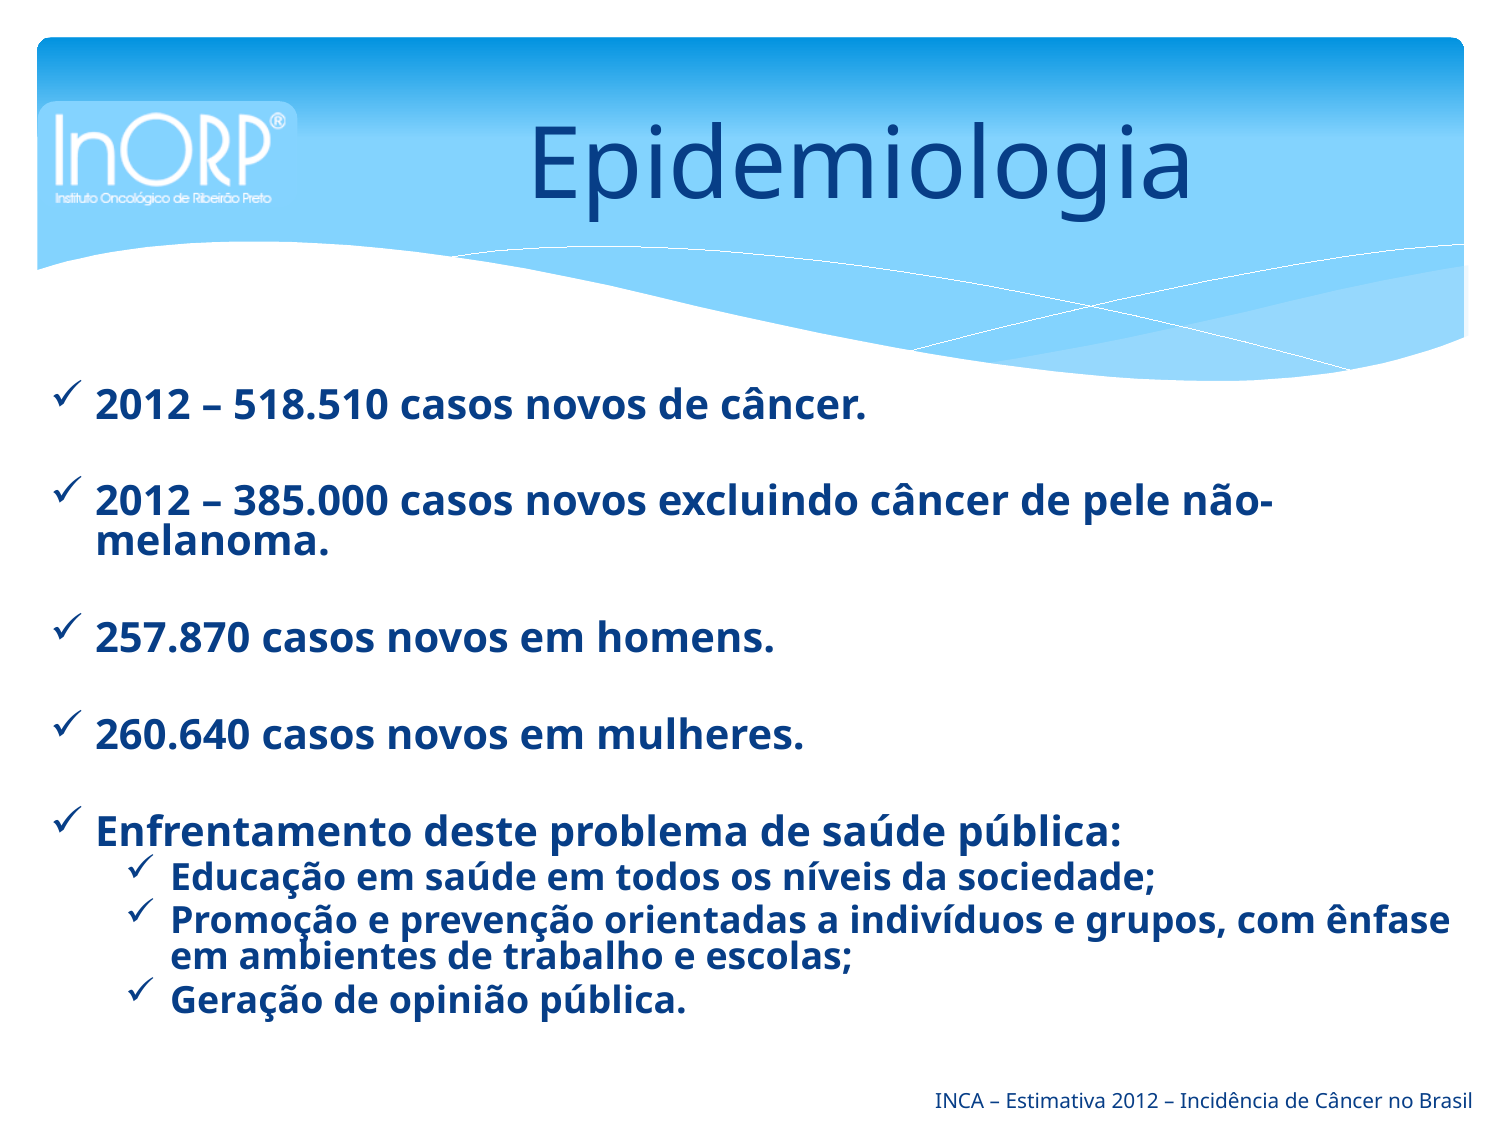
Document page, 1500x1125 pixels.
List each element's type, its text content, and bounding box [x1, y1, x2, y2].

title Epidemiologia [297, 55, 1425, 261]
text_box 2012 – 518.510 casos novos de câncer. 2012 – 385.000 casos novos excluindo câncer de pele não-melanoma. 257.870 casos novos em homens. 260.640 casos novos em mulheres. Enfrentamento deste problema de saúde pública: Educação em saúde em todos os níveis da sociedade; Promoção e prevenção orientadas a indivíduos e grupos, com ênfase em ambientes de trabalho e escolas; Geração de opinião pública. [35, 326, 1477, 1059]
picture [37, 101, 297, 208]
text_box INCA – Estimativa 2012 – Incidência de Câncer no Brasil [856, 1082, 1473, 1118]
